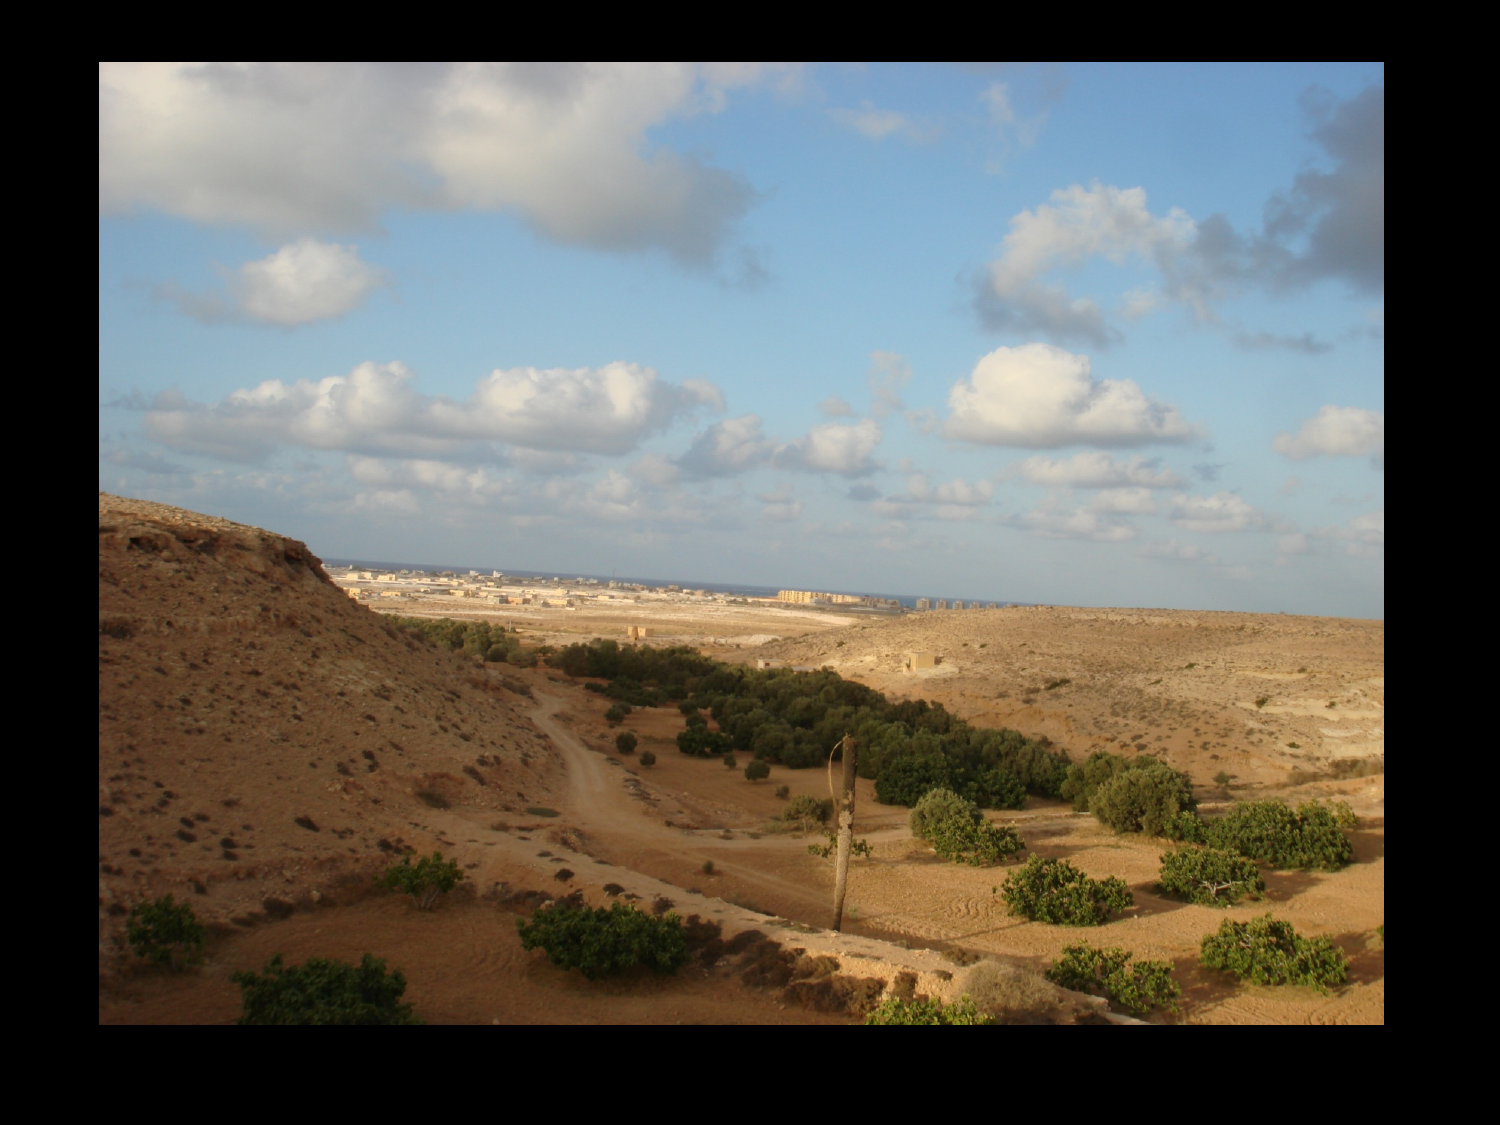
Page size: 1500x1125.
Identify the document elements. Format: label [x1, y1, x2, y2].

picture [99, 62, 1384, 1026]
